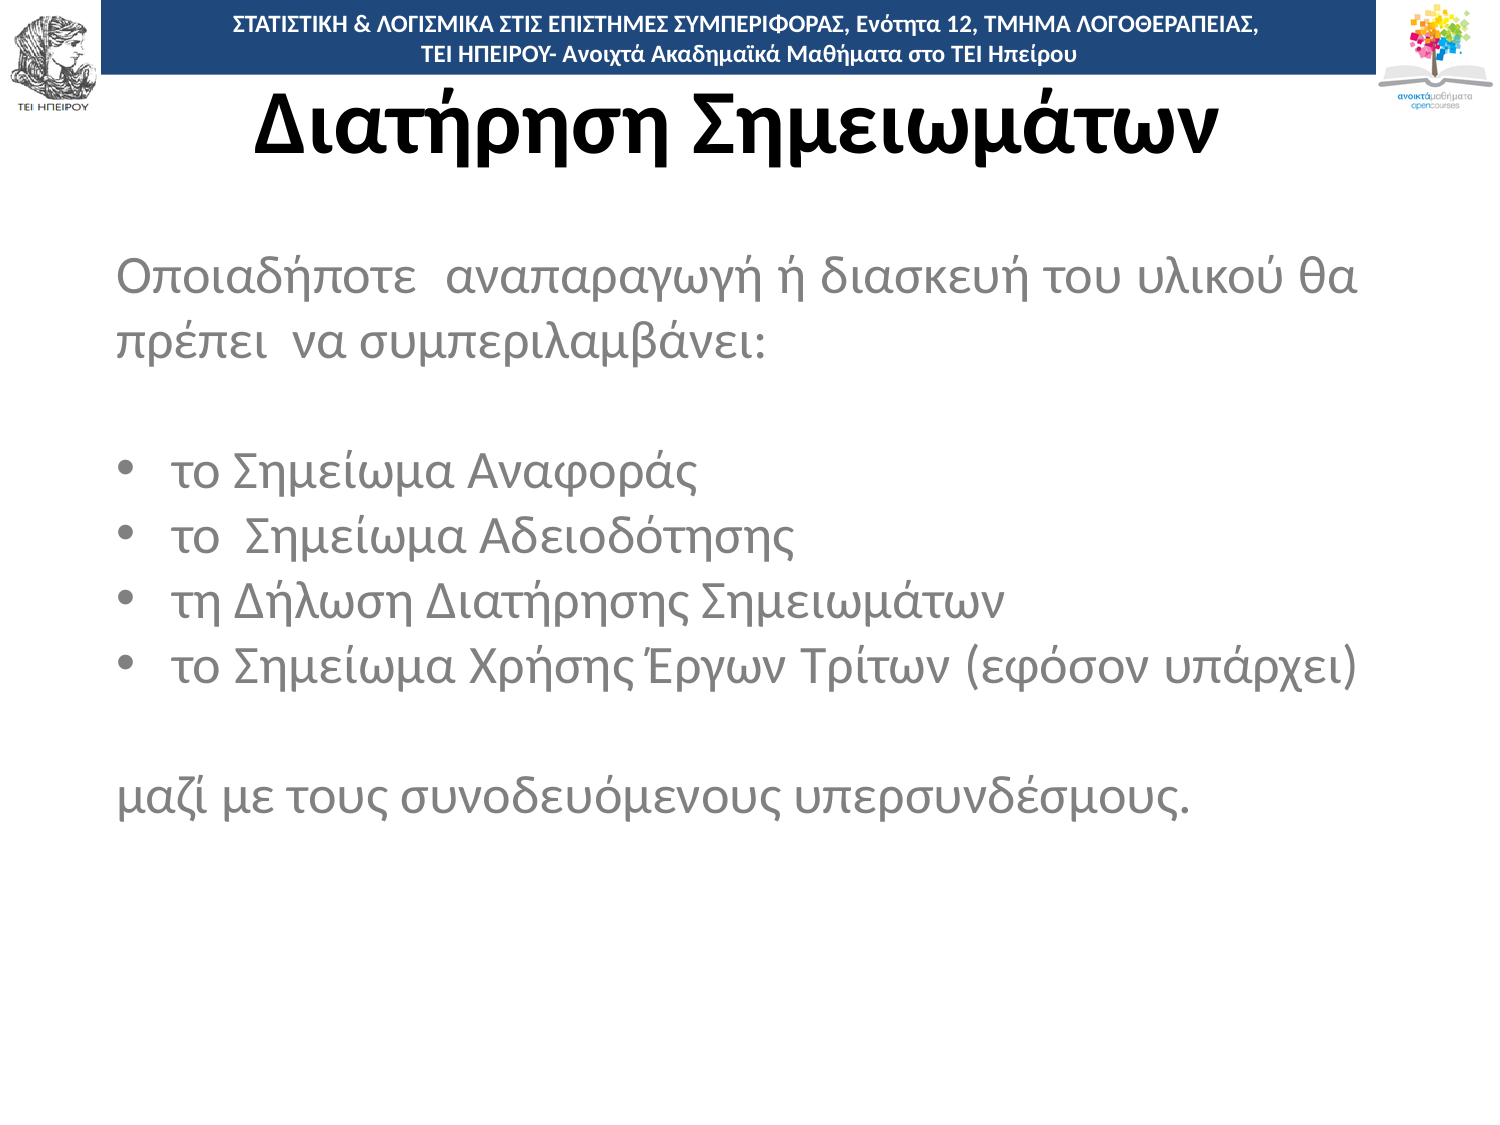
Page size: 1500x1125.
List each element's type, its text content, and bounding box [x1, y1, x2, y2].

text_box ΣΤΑΤΙΣΤΙΚΗ & ΛΟΓΙΣΜΙΚΑ ΣΤΙΣ ΕΠΙΣΤΗΜΕΣ ΣΥΜΠΕΡΙΦΟΡΑΣ, Ενότητα 12, ΤΜΗΜΑ ΛΟΓΟΘΕΡΑΠΕΙΑΣ, ΤΕΙ ΗΠΕΙΡΟΥ- Ανοιχτά Ακαδημαϊκά Μαθήματα στο ΤΕΙ Ηπείρου [101, 0, 1373, 75]
picture [0, 0, 101, 114]
text_box Οποιαδήποτε αναπαραγωγή ή διασκευή του υλικού θα πρέπει να συμπεριλαμβάνει: το Σημείωμα Αναφοράς το Σημείωμα Αδειοδότησης τη Δήλωση Διατήρησης Σημειωμάτων το Σημείωμα Χρήσης Έργων Τρίτων (εφόσον υπάρχει) μαζί με τους συνοδευόμενους υπερσυνδέσμους. [101, 231, 1376, 832]
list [1375, 0, 1500, 114]
title Διατήρηση Σημειωμάτων [76, 75, 1400, 253]
